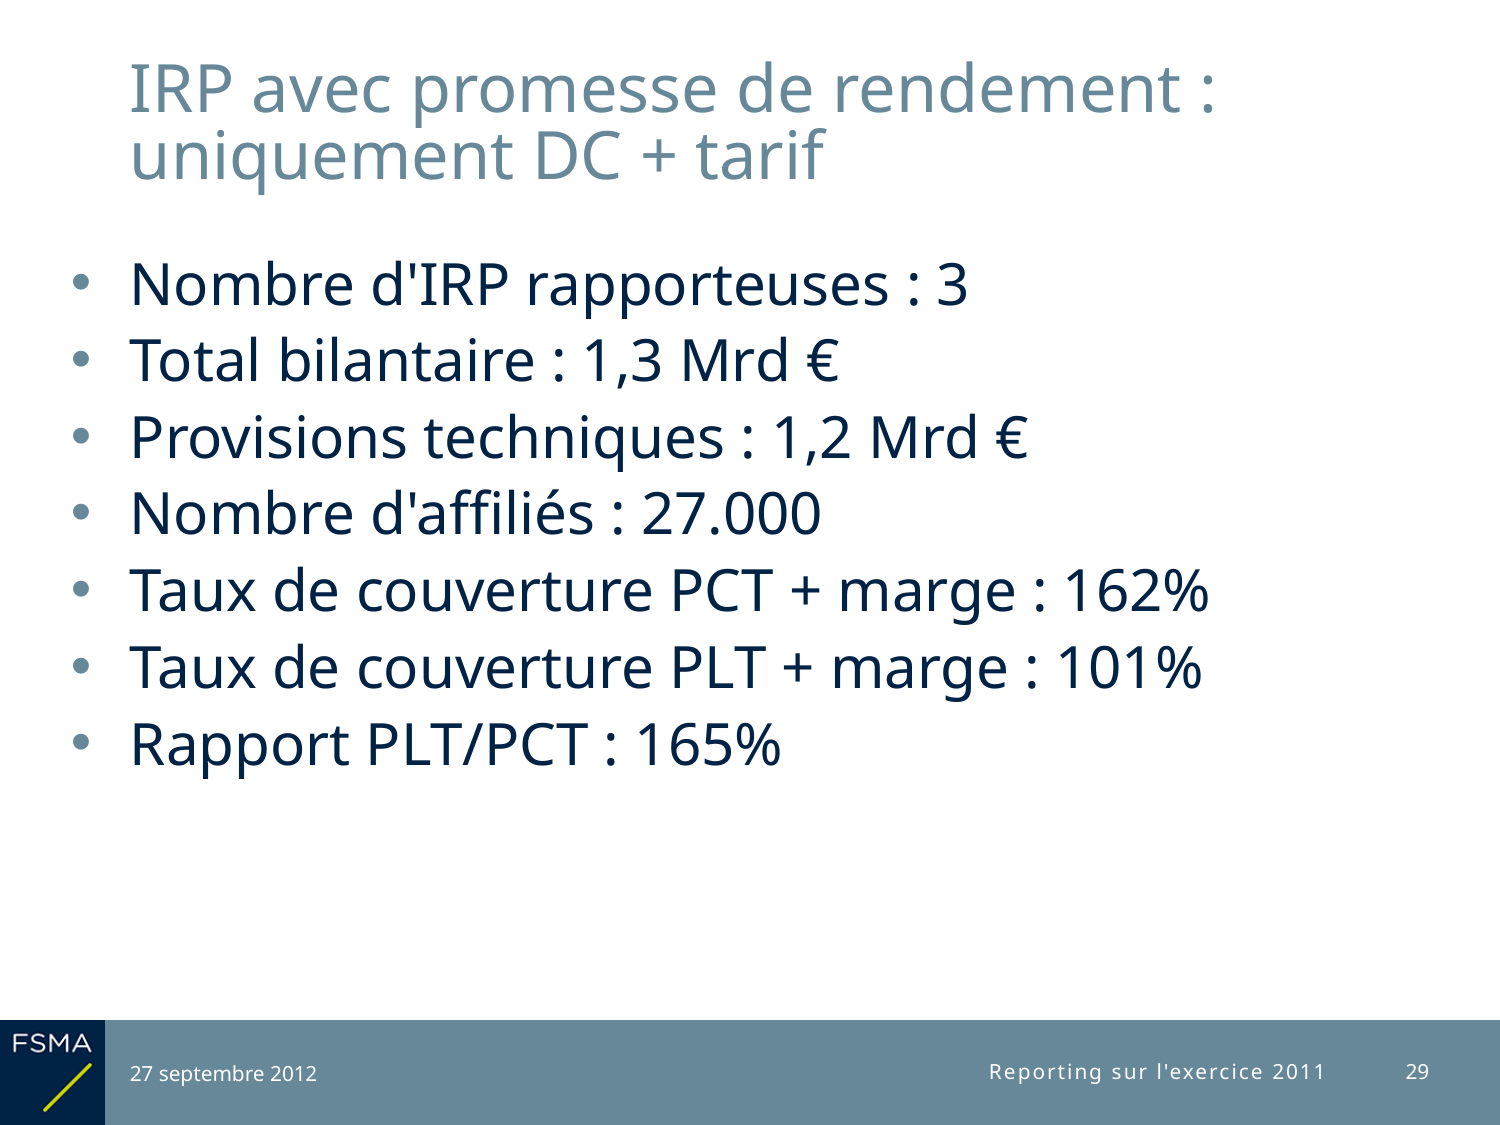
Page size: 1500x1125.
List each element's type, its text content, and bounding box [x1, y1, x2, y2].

slide_number 29 [1355, 1020, 1430, 1125]
picture [0, 1020, 105, 1125]
footer Reporting sur l'exercice 2011 [395, 1020, 1326, 1125]
title IRP avec promesse de rendement : uniquement DC + tarif [129, 30, 1425, 193]
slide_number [129, 1020, 395, 1125]
list Nombre d'IRP rapporteuses : 3 Total bilantaire : 1,3 Mrd € Provisions techniques : 1,2 Mrd € Nombre d'affiliés : 27.000 Taux de couverture PCT + marge : 162% Taux de couverture PLT + marge : 101% Rapport PLT/PCT : 165% [70, 252, 1425, 947]
